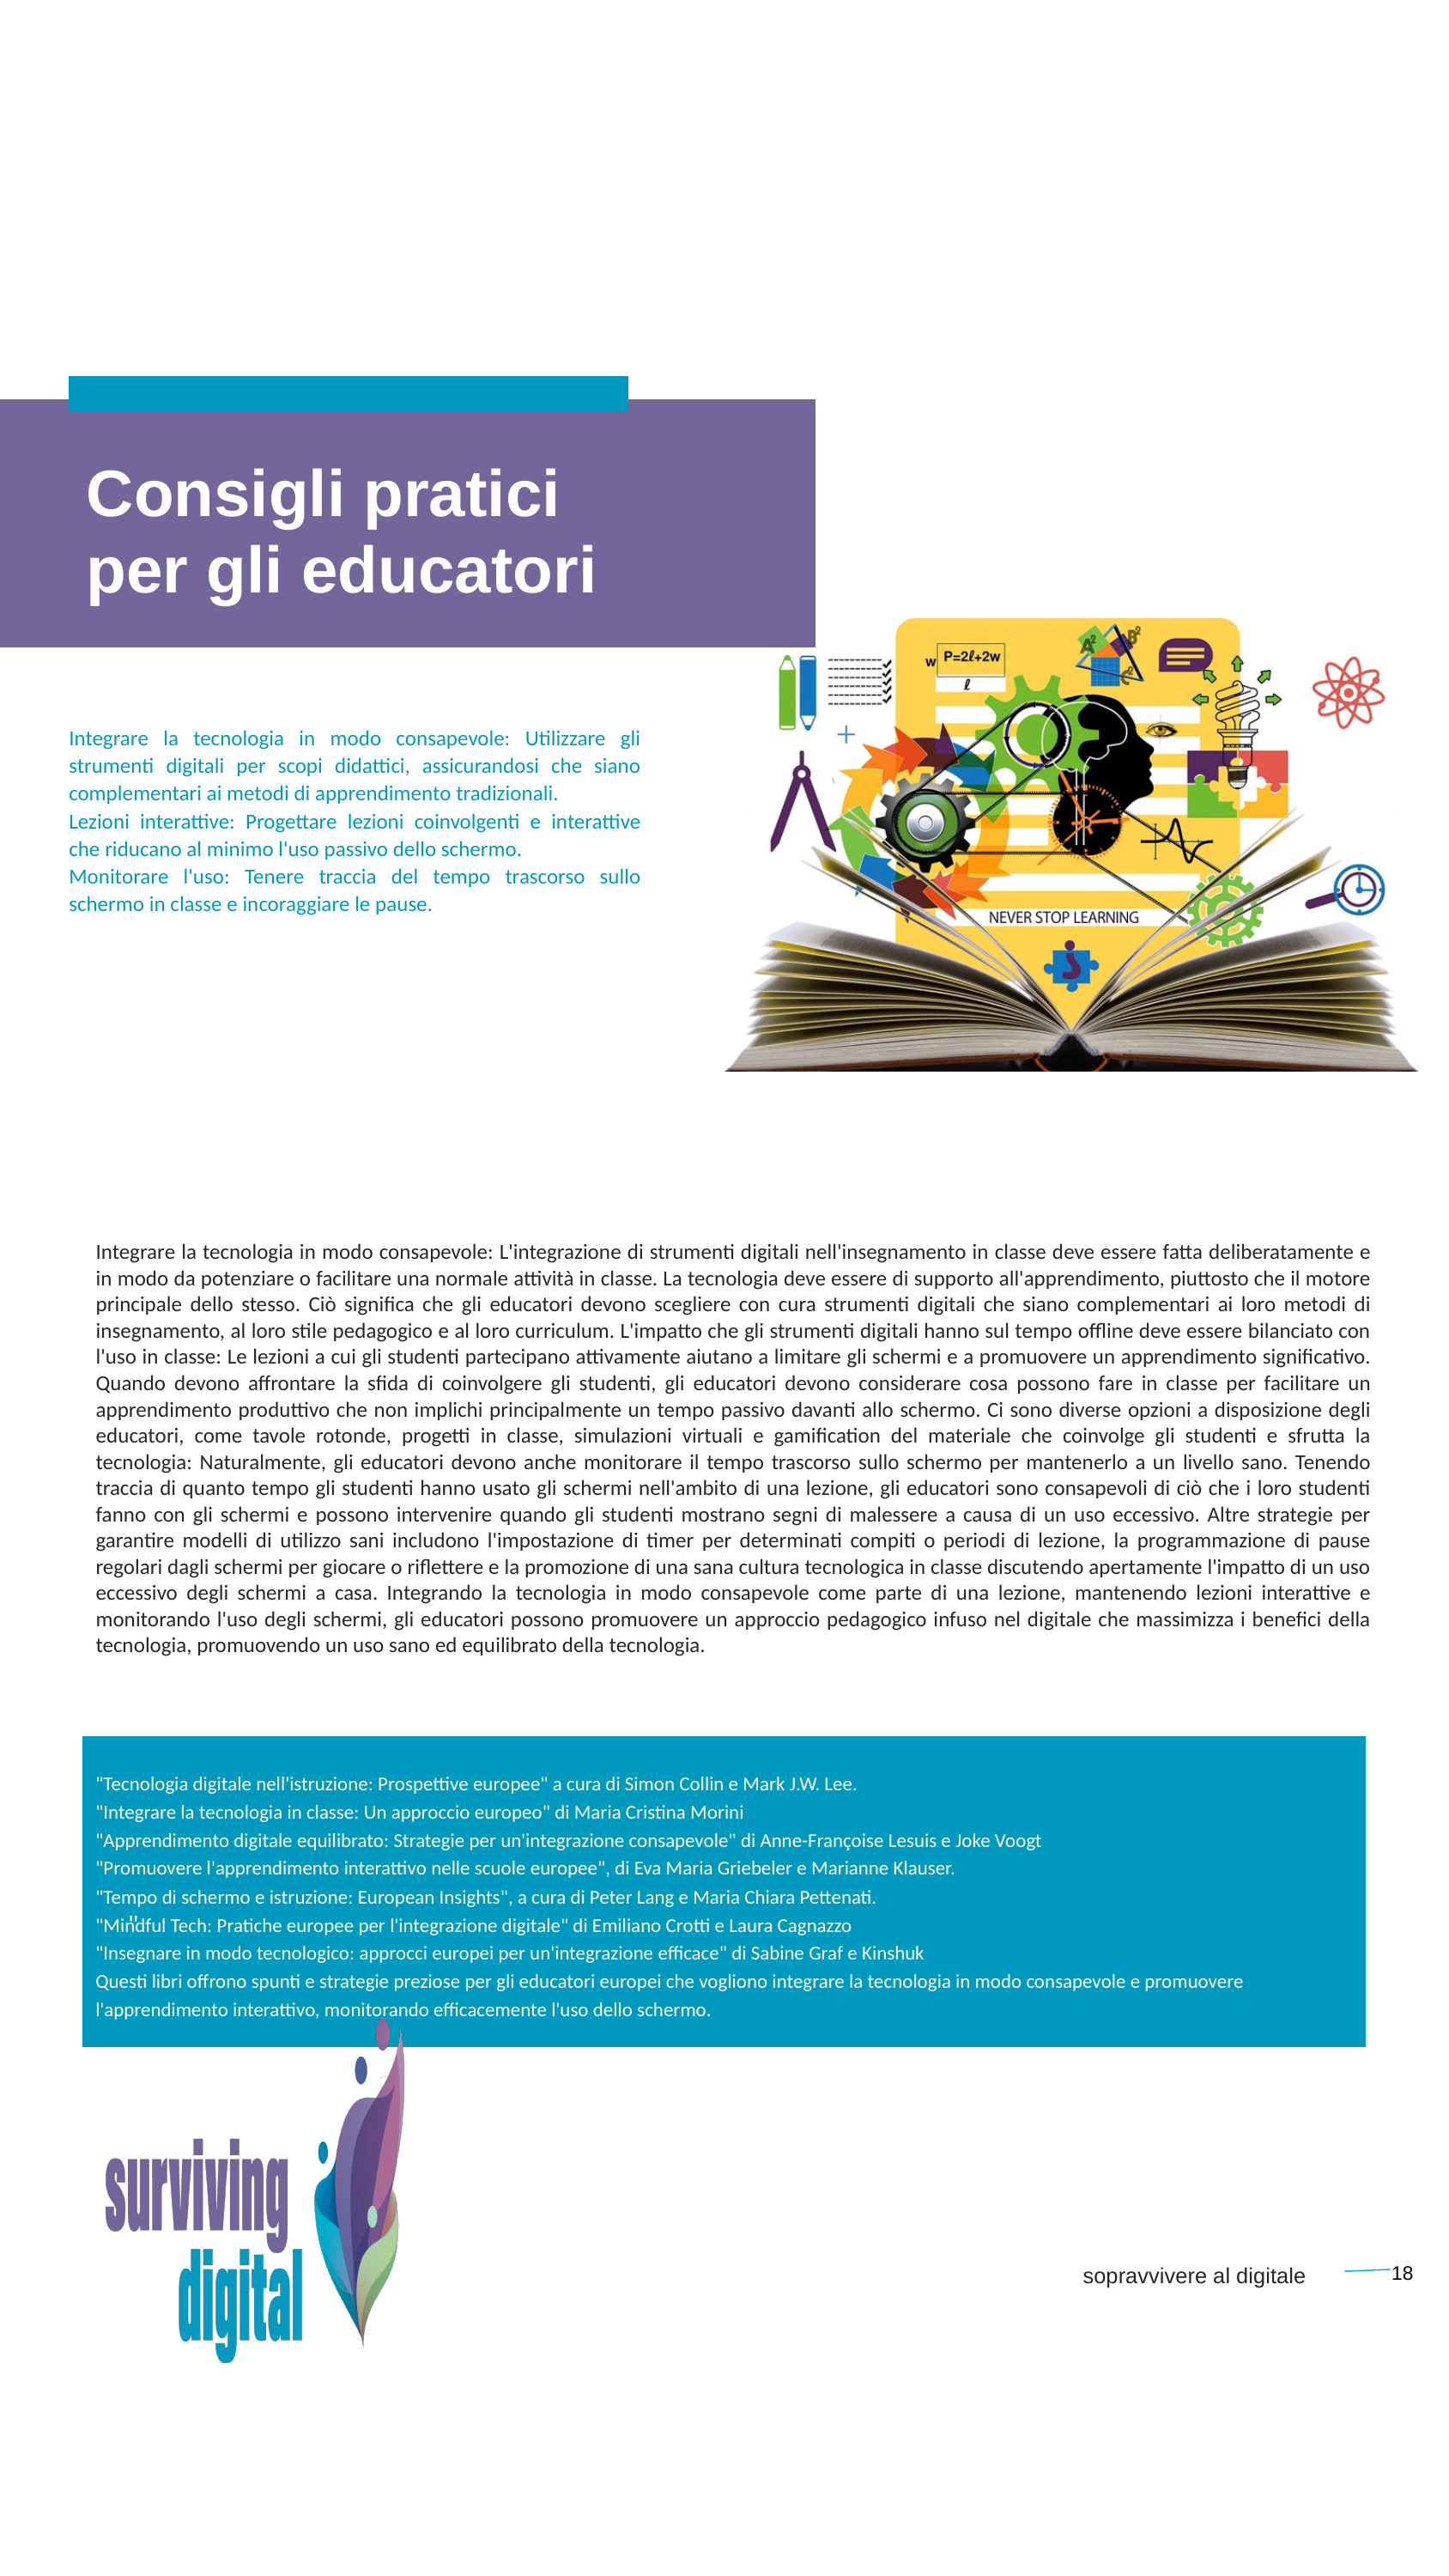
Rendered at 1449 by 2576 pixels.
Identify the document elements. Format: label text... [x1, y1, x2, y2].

text_box Consigli pratici per gli educatori [86, 456, 646, 683]
text_box " [128, 1901, 1320, 1940]
text_box 18 [1385, 2256, 1420, 2285]
text_box [0, 399, 816, 647]
text_box [715, 602, 1420, 1072]
text_box [69, 375, 628, 412]
text_box Integrare la tecnologia in modo consapevole: Utilizzare gli strumenti digitali per scopi didattici, assicurandosi che siano complementari ai metodi di apprendimento tradizionali. Lezioni interattive: Progettare lezioni coinvolgenti e interattive che riducano al minimo l'uso passivo dello schermo. Monitorare l'uso: Tenere traccia del tempo trascorso sullo schermo in classe e incoraggiare le pause. [69, 721, 642, 963]
text_box [95, 1995, 415, 2386]
text_box "Tecnologia digitale nell'istruzione: Prospettive europee" a cura di Simon Collin e Mark J.W. Lee. "Integrare la tecnologia in classe: Un approccio europeo" di Maria Cristina Morini "Apprendimento digitale equilibrato: Strategie per un'integrazione consapevole" di Anne-Françoise Lesuis e Joke Voogt "Promuovere l'apprendimento interattivo nelle scuole europee", di Eva Maria Griebeler e Marianne Klauser. "Tempo di schermo e istruzione: European Insights", a cura di Peter Lang e Maria Chiara Pettenati. "Mindful Tech: Pratiche europee per l'integrazione digitale" di Emiliano Crotti e Laura Cagnazzo "Insegnare in modo tecnologico: approcci europei per un'integrazione efficace" di Sabine Graf e Kinshuk Questi libri offrono spunti e strategie preziose per gli educatori europei che vogliono integrare la tecnologia in modo consapevole e promuovere l'apprendimento interattivo, monitorando efficacemente l'uso dello schermo. [82, 1735, 1367, 2047]
text_box Integrare la tecnologia in modo consapevole: L'integrazione di strumenti digitali nell'insegnamento in classe deve essere fatta deliberatamente e in modo da potenziare o facilitare una normale attività in classe. La tecnologia deve essere di supporto all'apprendimento, piuttosto che il motore principale dello stesso. Ciò significa che gli educatori devono scegliere con cura strumenti digitali che siano complementari ai loro metodi di insegnamento, al loro stile pedagogico e al loro curriculum. L'impatto che gli strumenti digitali hanno sul tempo offline deve essere bilanciato con l'uso in classe: Le lezioni a cui gli studenti partecipano attivamente aiutano a limitare gli schermi e a promuovere un apprendimento significativo. Quando devono affrontare la sfida di coinvolgere gli studenti, gli educatori devono considerare cosa possono fare in classe per facilitare un apprendimento produttivo che non implichi principalmente un tempo passivo davanti allo schermo. Ci sono diverse opzioni a disposizione degli educatori, come tavole rotonde, progetti in classe, simulazioni virtuali e gamification del materiale che coinvolge gli studenti e sfrutta la tecnologia: Naturalmente, gli educatori devono anche monitorare il tempo trascorso sullo schermo per mantenerlo a un livello sano. Tenendo traccia di quanto tempo gli studenti hanno usato gli schermi nell'ambito di una lezione, gli educatori sono consapevoli di ciò che i loro studenti fanno con gli schermi e possono intervenire quando gli studenti mostrano segni di malessere a causa di un uso eccessivo. Altre strategie per garantire modelli di utilizzo sani includono l'impostazione di timer per determinati compiti o periodi di lezione, la programmazione di pause regolari dagli schermi per giocare o riflettere e la promozione di una sana cultura tecnologica in classe discutendo apertamente l'impatto di un uso eccessivo degli schermi a casa. Integrando la tecnologia in modo consapevole come parte di una lezione, mantenendo lezioni interattive e monitorando l'uso degli schermi, gli educatori possono promuovere un approccio pedagogico infuso nel digitale che massimizza i benefici della tecnologia, promuovendo un uso sano ed equilibrato della tecnologia. [95, 1237, 1374, 1726]
text_box sopravvivere al digitale [1082, 2256, 1449, 2288]
